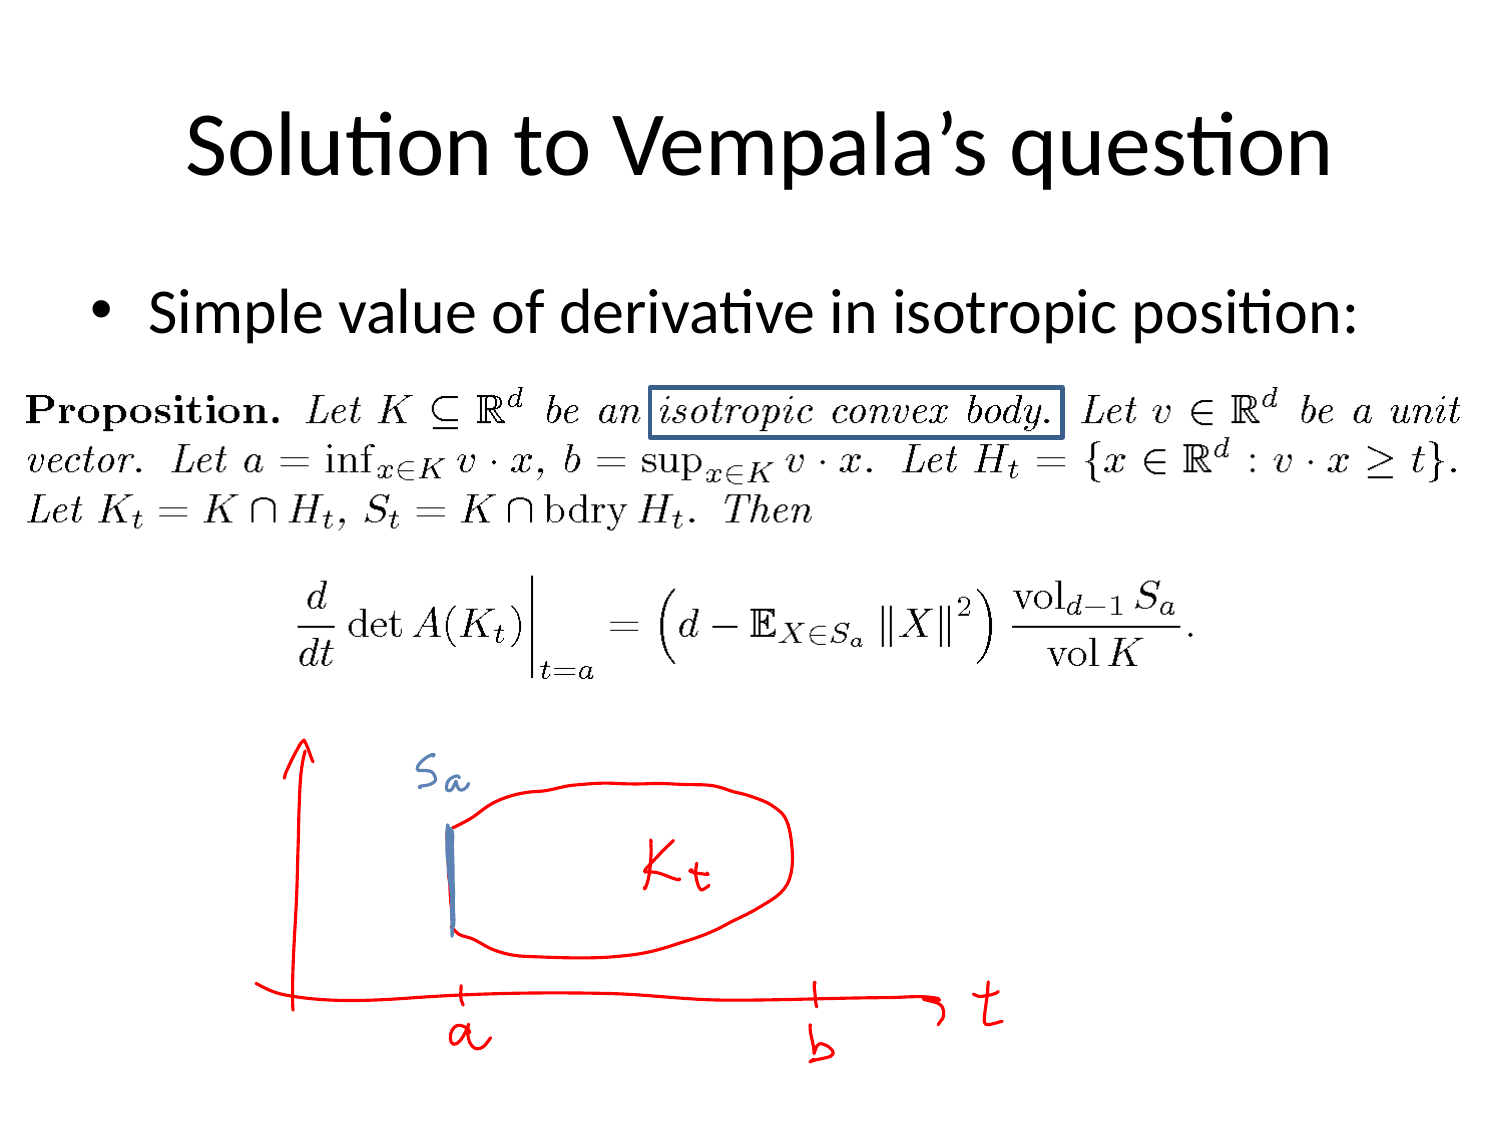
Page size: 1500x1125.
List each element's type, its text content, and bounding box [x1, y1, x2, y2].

list Simple value of derivative in isotropic position: [75, 262, 1425, 363]
title Solution to Vempala’s question [75, 45, 1425, 233]
picture [21, 386, 1462, 683]
